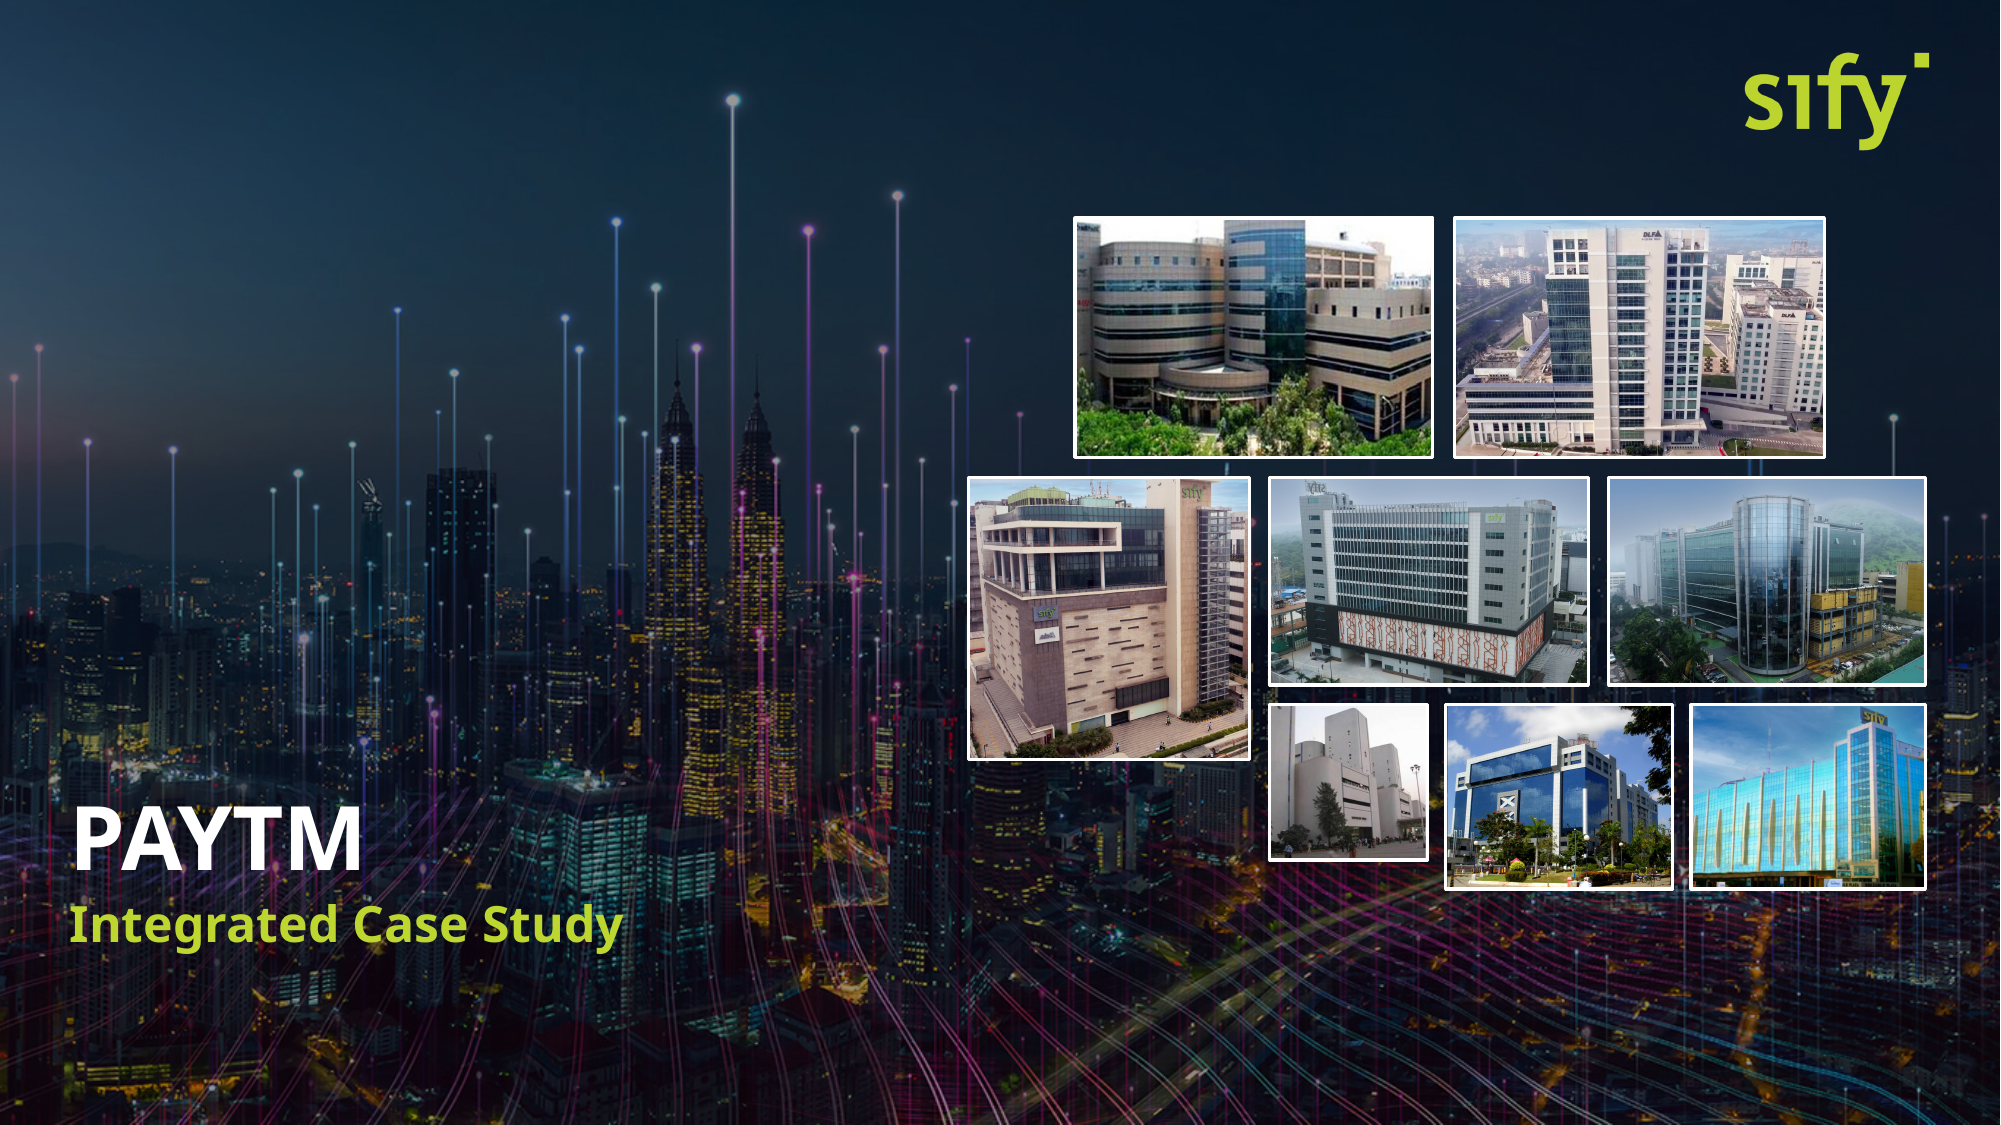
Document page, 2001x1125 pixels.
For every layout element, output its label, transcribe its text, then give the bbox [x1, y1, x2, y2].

list PAYTM [69, 781, 1247, 909]
list Integrated Case Study [69, 882, 951, 974]
picture [0, 0, 2000, 1125]
